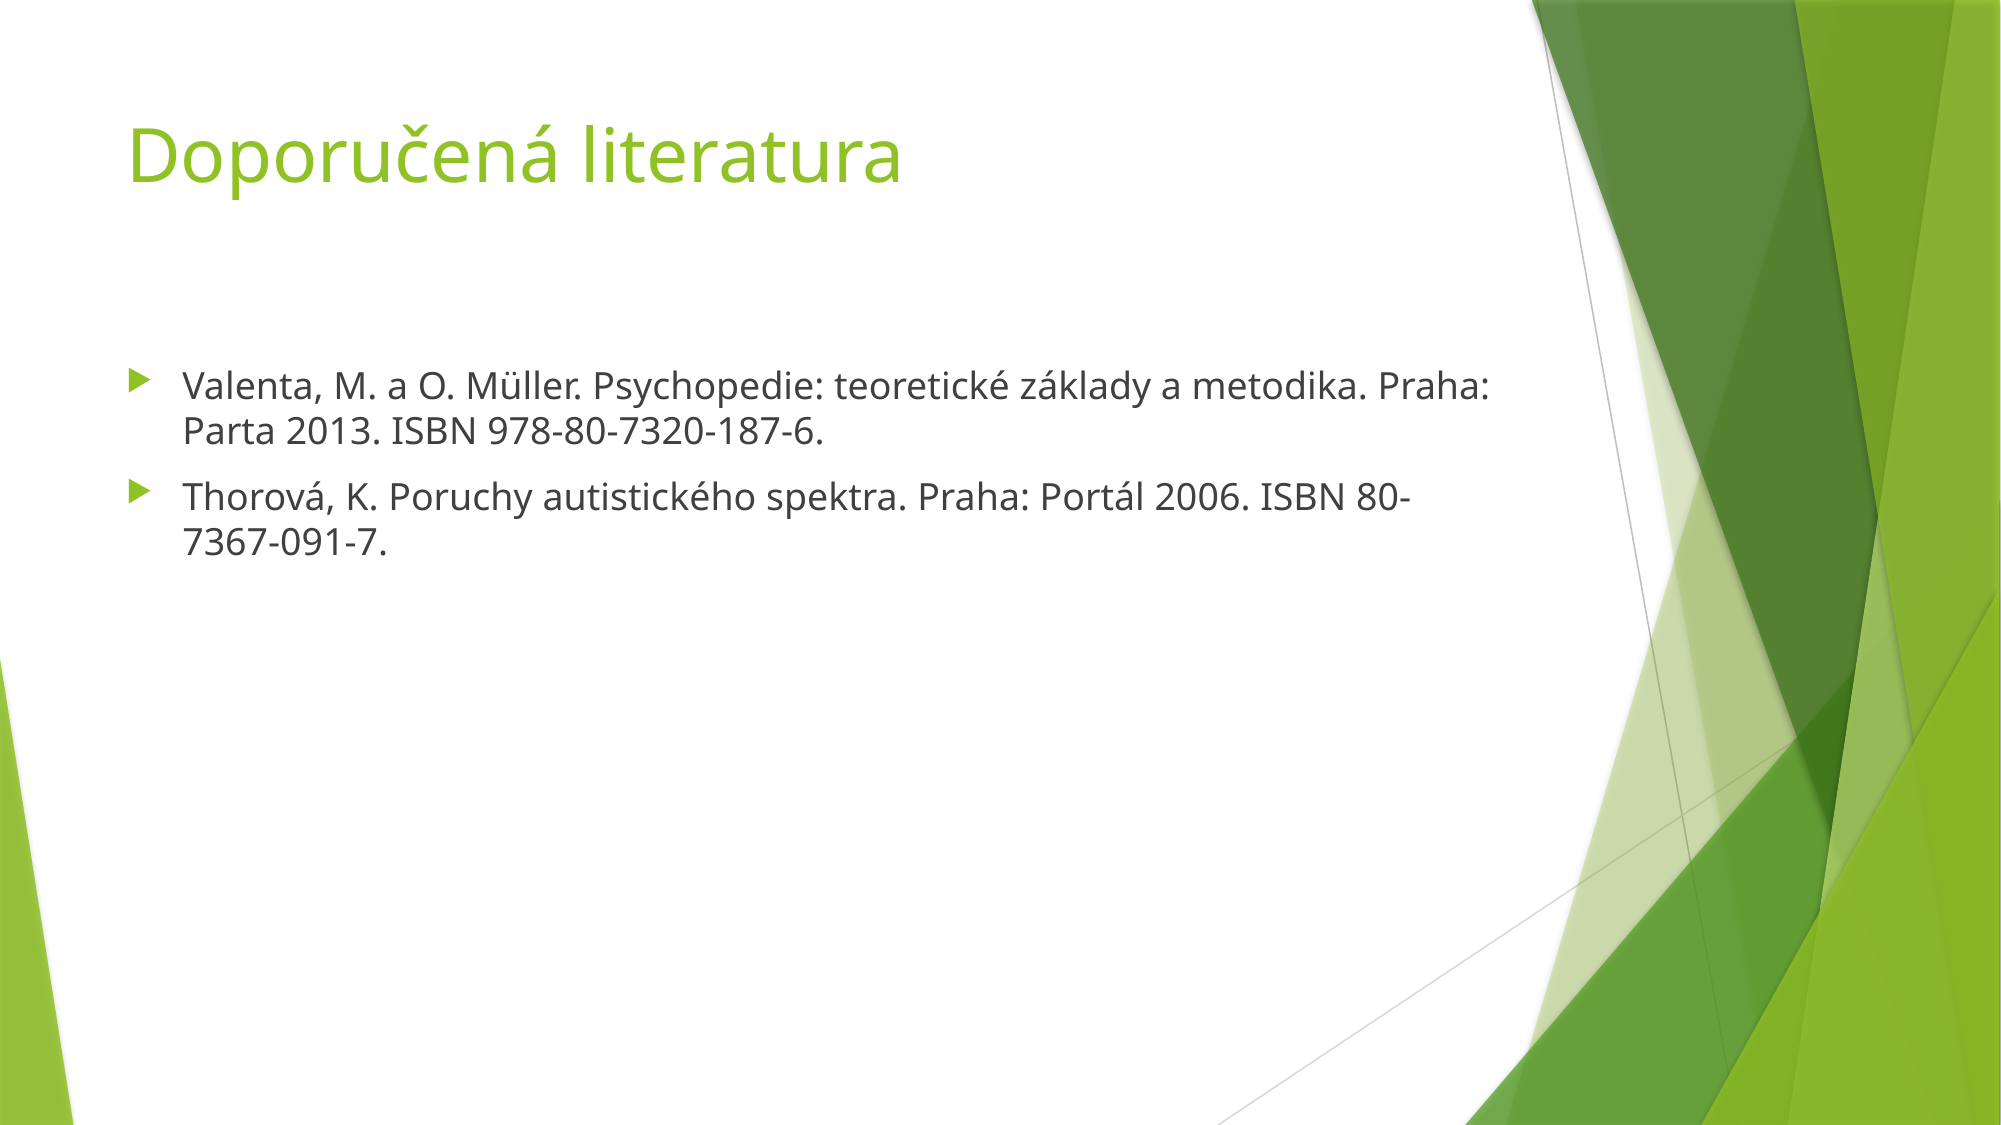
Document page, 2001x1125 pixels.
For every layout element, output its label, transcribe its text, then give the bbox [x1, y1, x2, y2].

list Valenta, M. a O. Müller. Psychopedie: teoretické základy a metodika. Praha: Parta 2013. ISBN 978-80-7320-187-6. Thorová, K. Poruchy autistického spektra. Praha: Portál 2006. ISBN 80-7367-091-7. [111, 354, 1522, 992]
title Doporučená literatura [111, 99, 1522, 317]
